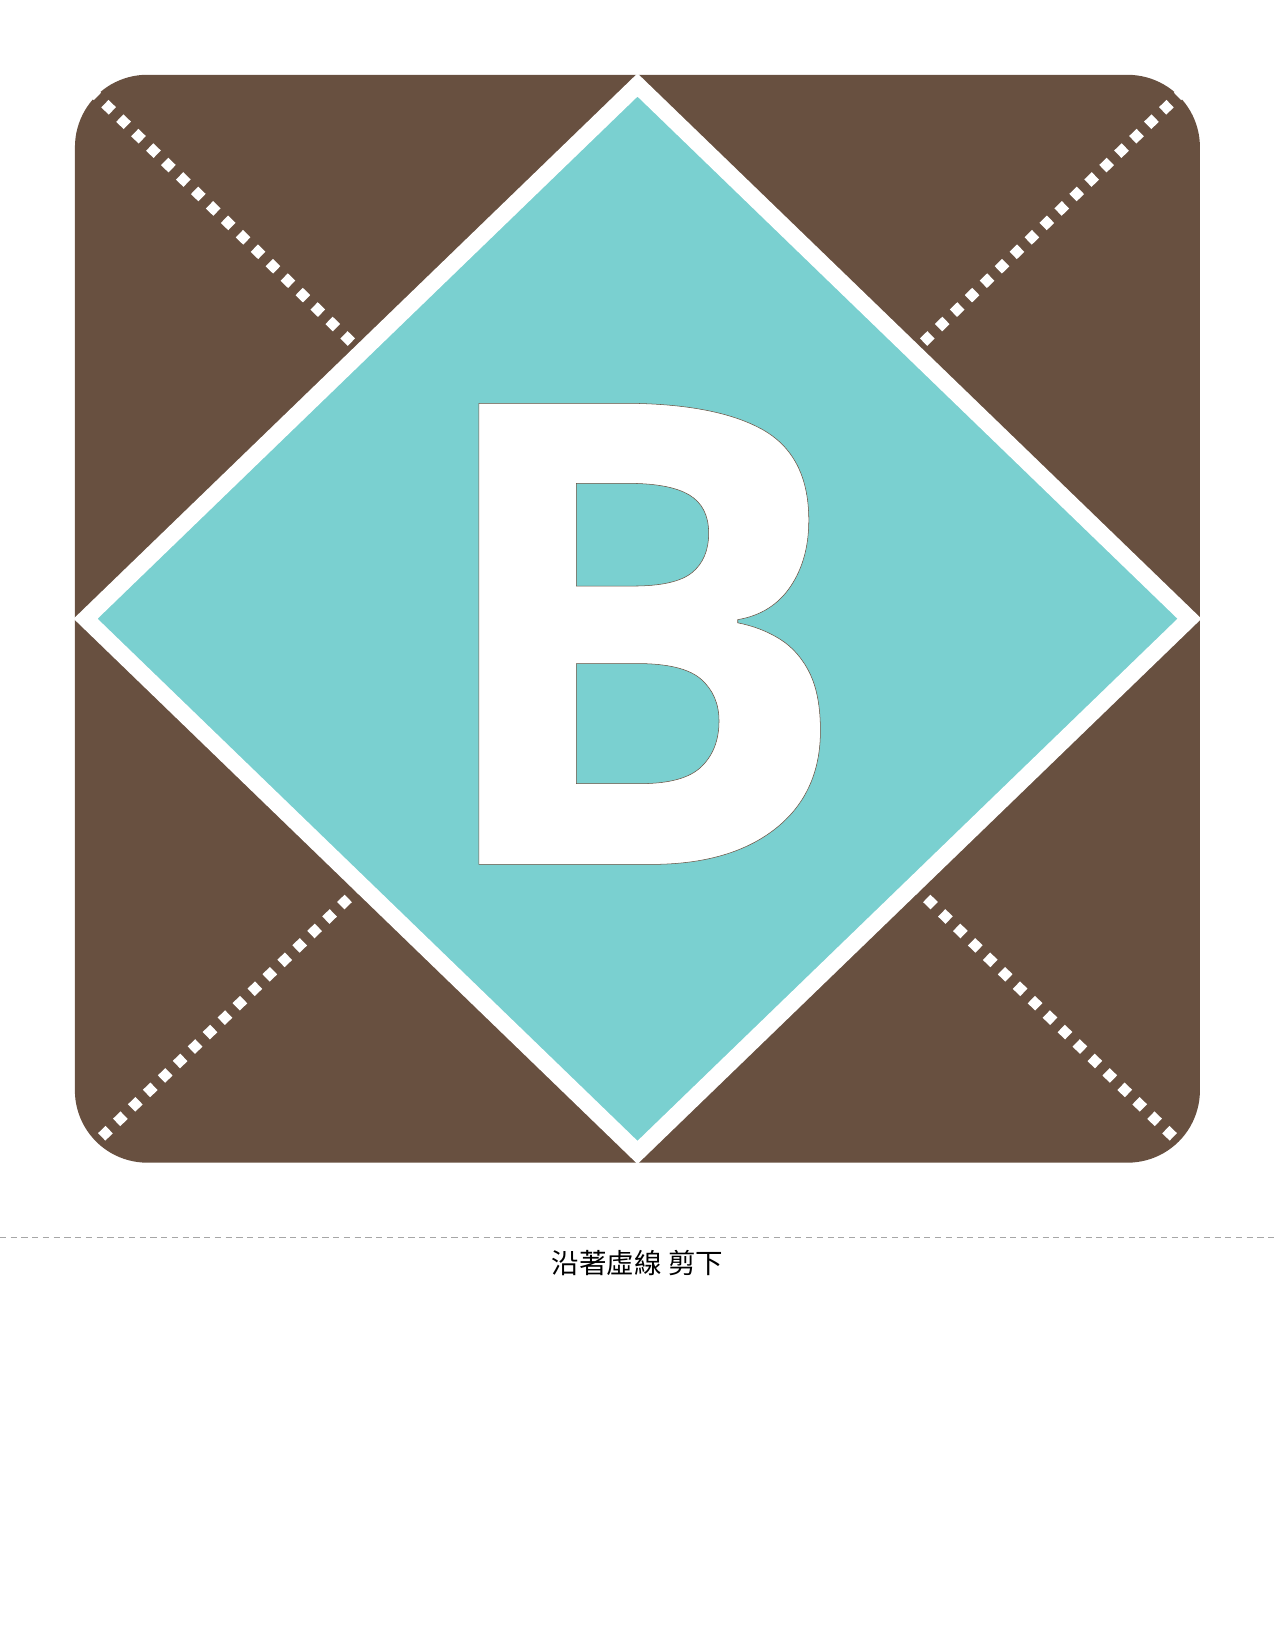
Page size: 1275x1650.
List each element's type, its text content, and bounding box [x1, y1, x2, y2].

title b [159, 150, 1116, 1062]
